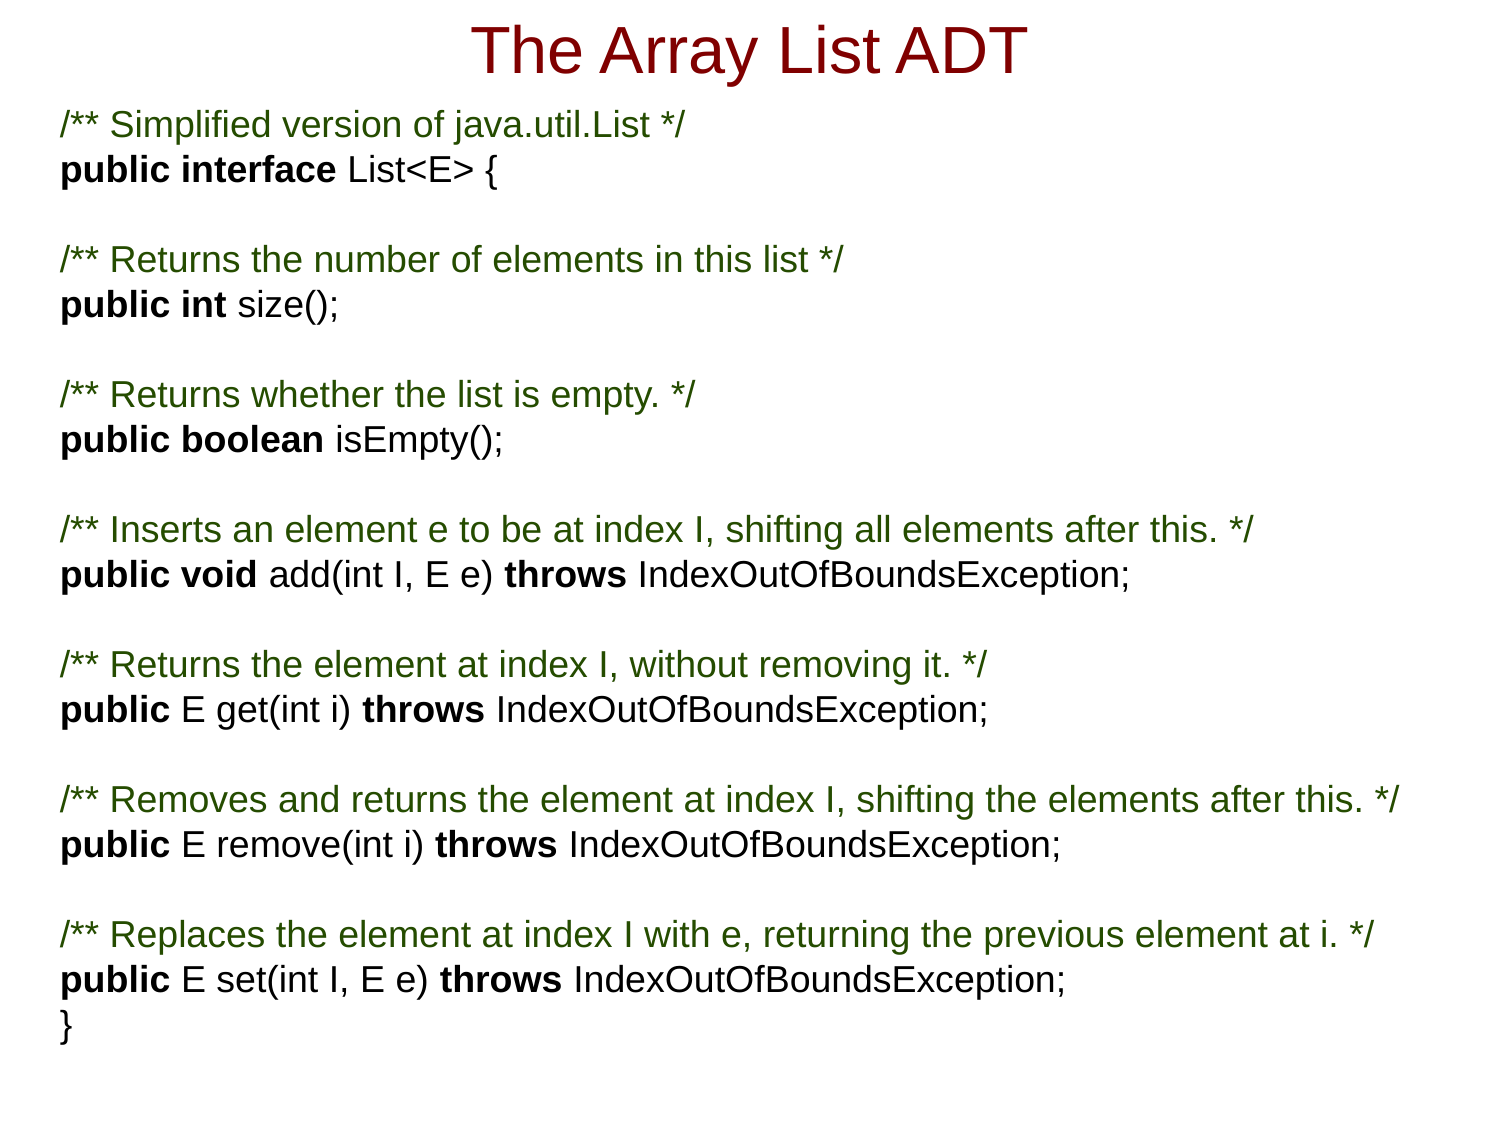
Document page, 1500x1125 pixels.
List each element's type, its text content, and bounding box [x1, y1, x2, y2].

title The Array List ADT [74, 0, 1426, 94]
list /** Simplified version of java.util.List */ public interface List<E> { /** Returns the number of elements in this list */ public int size(); /** Returns whether the list is empty. */ public boolean isEmpty(); /** Inserts an element e to be at index I, shifting all elements after this. */ public void add(int I, E e) throws IndexOutOfBoundsException; /** Returns the element at index I, without removing it. */ public E get(int i) throws IndexOutOfBoundsException; /** Removes and returns the element at index I, shifting the elements after this. */ public E remove(int i) throws IndexOutOfBoundsException; /** Replaces the element at index I with e, returning the previous element at i. */ public E set(int I, E e) throws IndexOutOfBoundsException; } [44, 97, 1426, 911]
